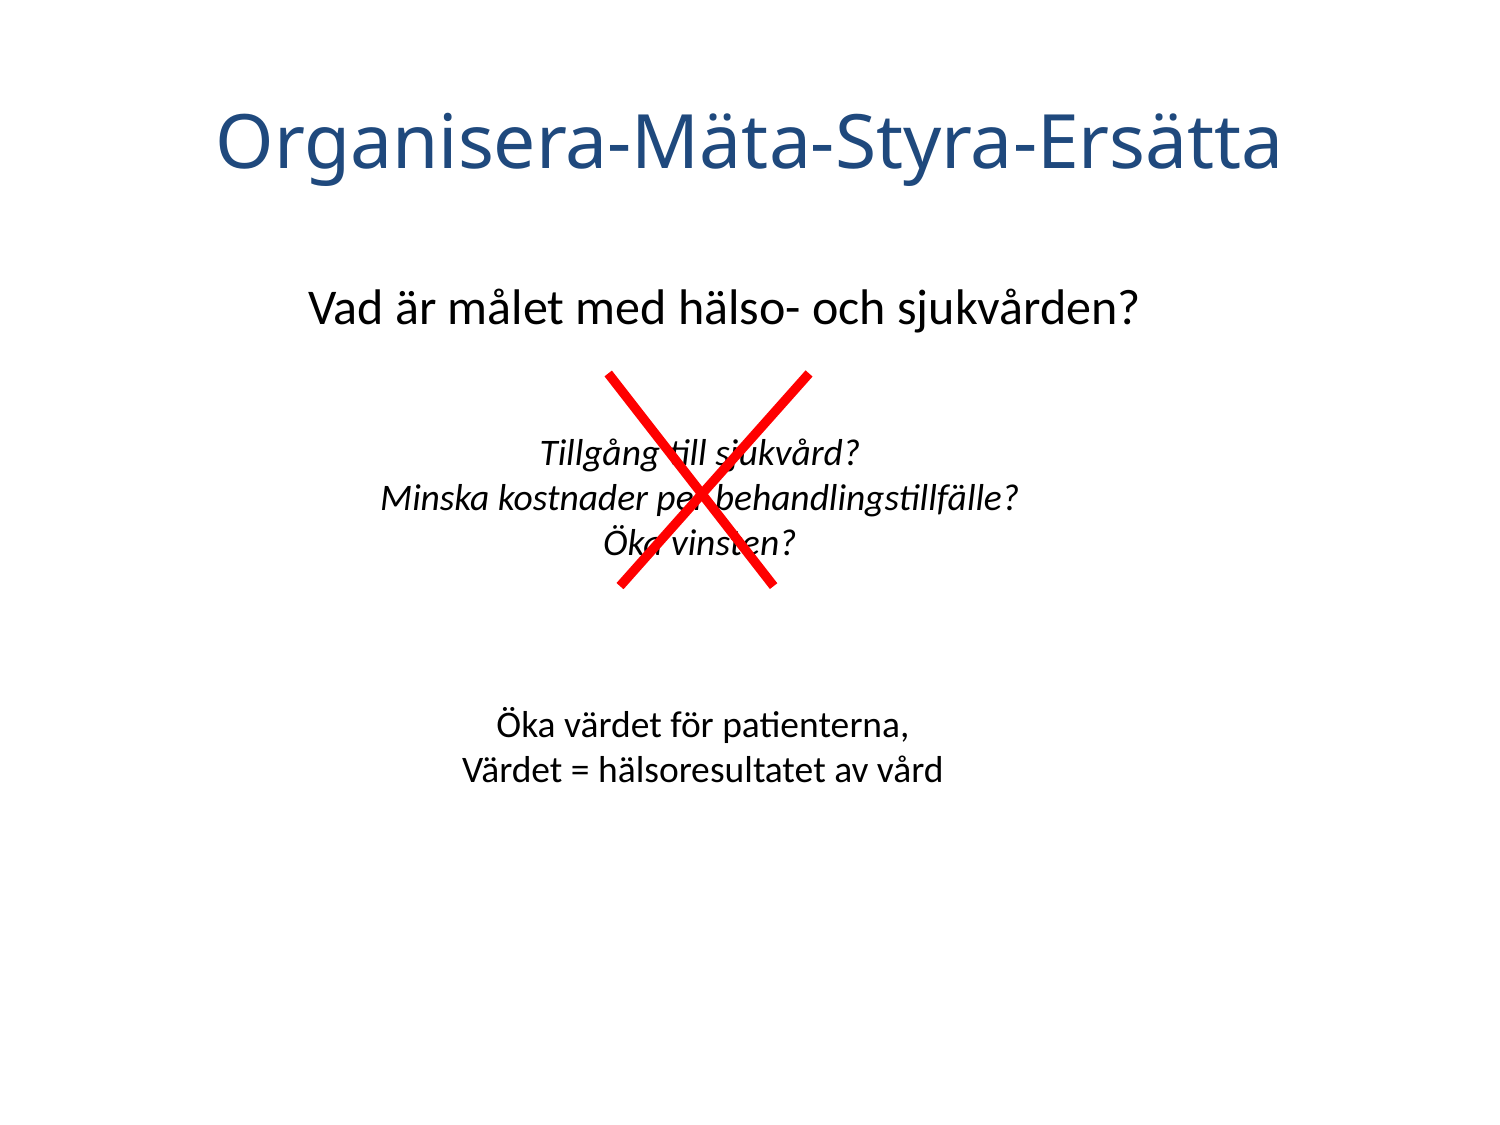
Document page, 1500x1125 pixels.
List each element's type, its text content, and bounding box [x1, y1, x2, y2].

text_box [775, 373, 810, 587]
text_box Vad är målet med hälso- och sjukvården? [293, 267, 1157, 342]
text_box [607, 373, 774, 587]
text_box Öka värdet för patienterna, Värdet = hälsoresultatet av vård [447, 692, 959, 798]
text_box Tillgång till sjukvård? Minska kostnader per behandlingstillfälle? Öka vinsten? [365, 420, 602, 571]
title Organisera-Mäta-Styra-Ersätta [75, 45, 1425, 233]
text_box Tillgång till sjukvård? Minska kostnader per behandlingstillfälle? Öka vinsten? [814, 420, 1035, 571]
